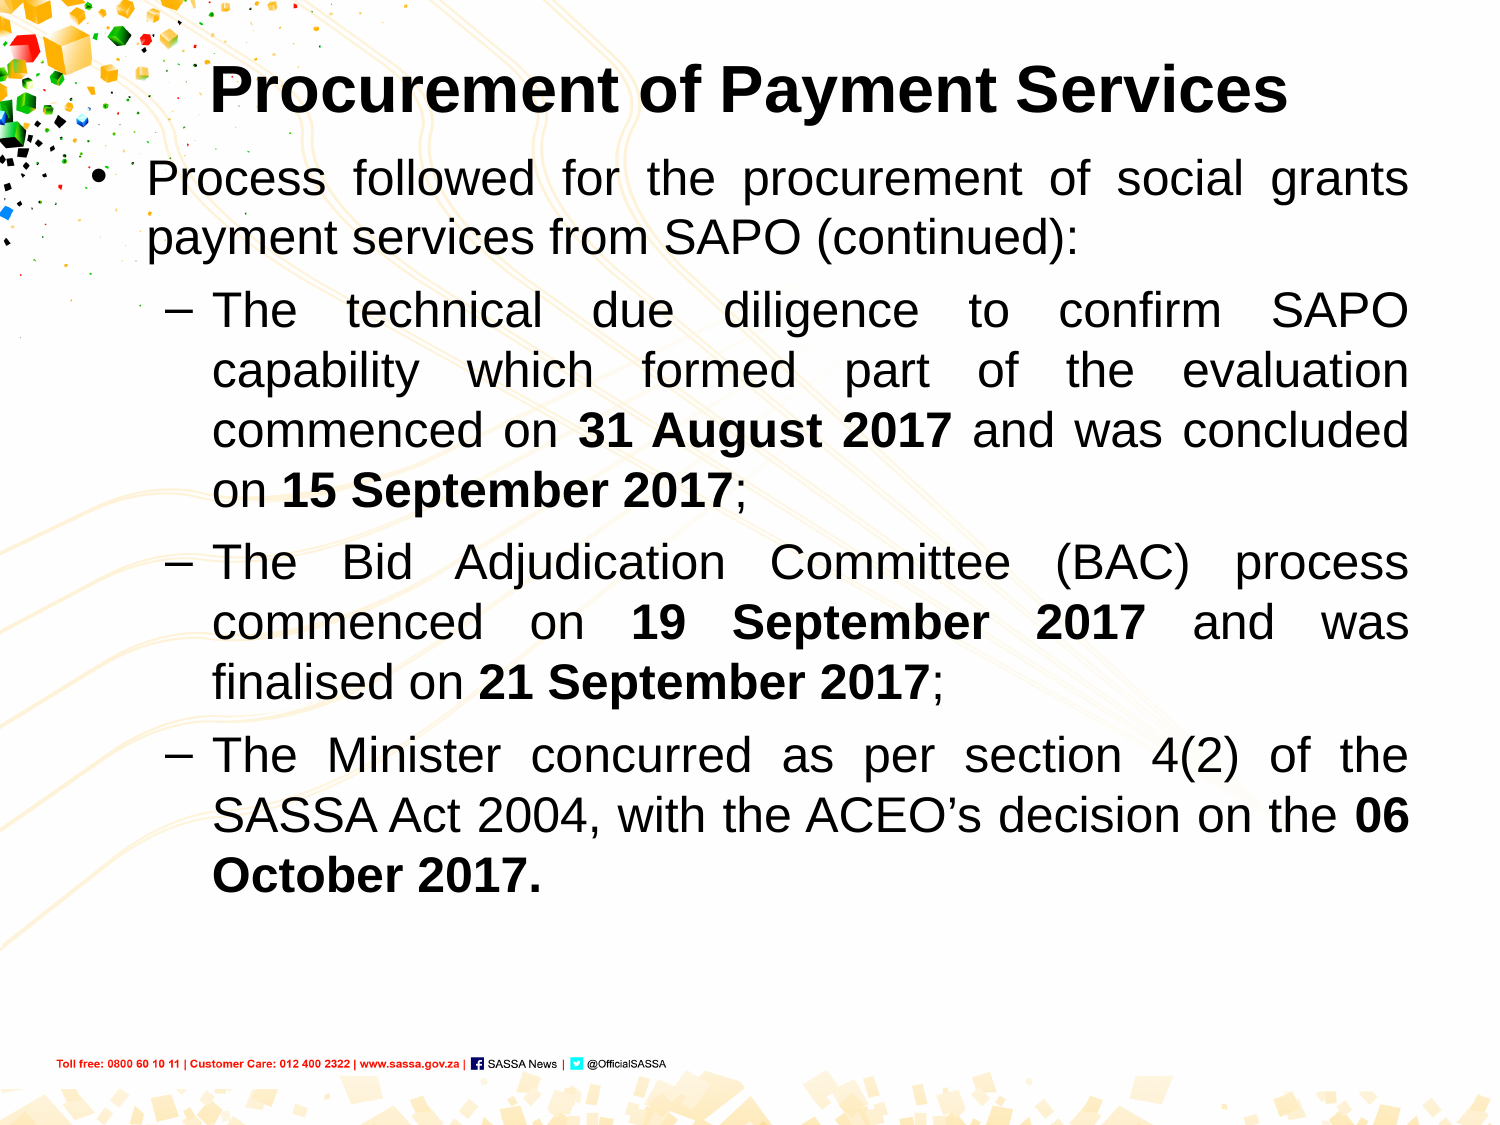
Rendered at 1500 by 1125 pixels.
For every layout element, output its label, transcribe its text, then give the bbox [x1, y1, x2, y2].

title Procurement of Payment Services [75, 0, 1425, 137]
picture [0, 0, 1500, 1125]
list Process followed for the procurement of social grants payment services from SAPO (continued): The technical due diligence to confirm SAPO capability which formed part of the evaluation commenced on 31 August 2017 and was concluded on 15 September 2017; The Bid Adjudication Committee (BAC) process commenced on 19 September 2017 and was finalised on 21 September 2017; The Minister concurred as per section 4(2) of the SASSA Act 2004, with the ACEO’s decision on the 06 October 2017. [75, 137, 1425, 1063]
